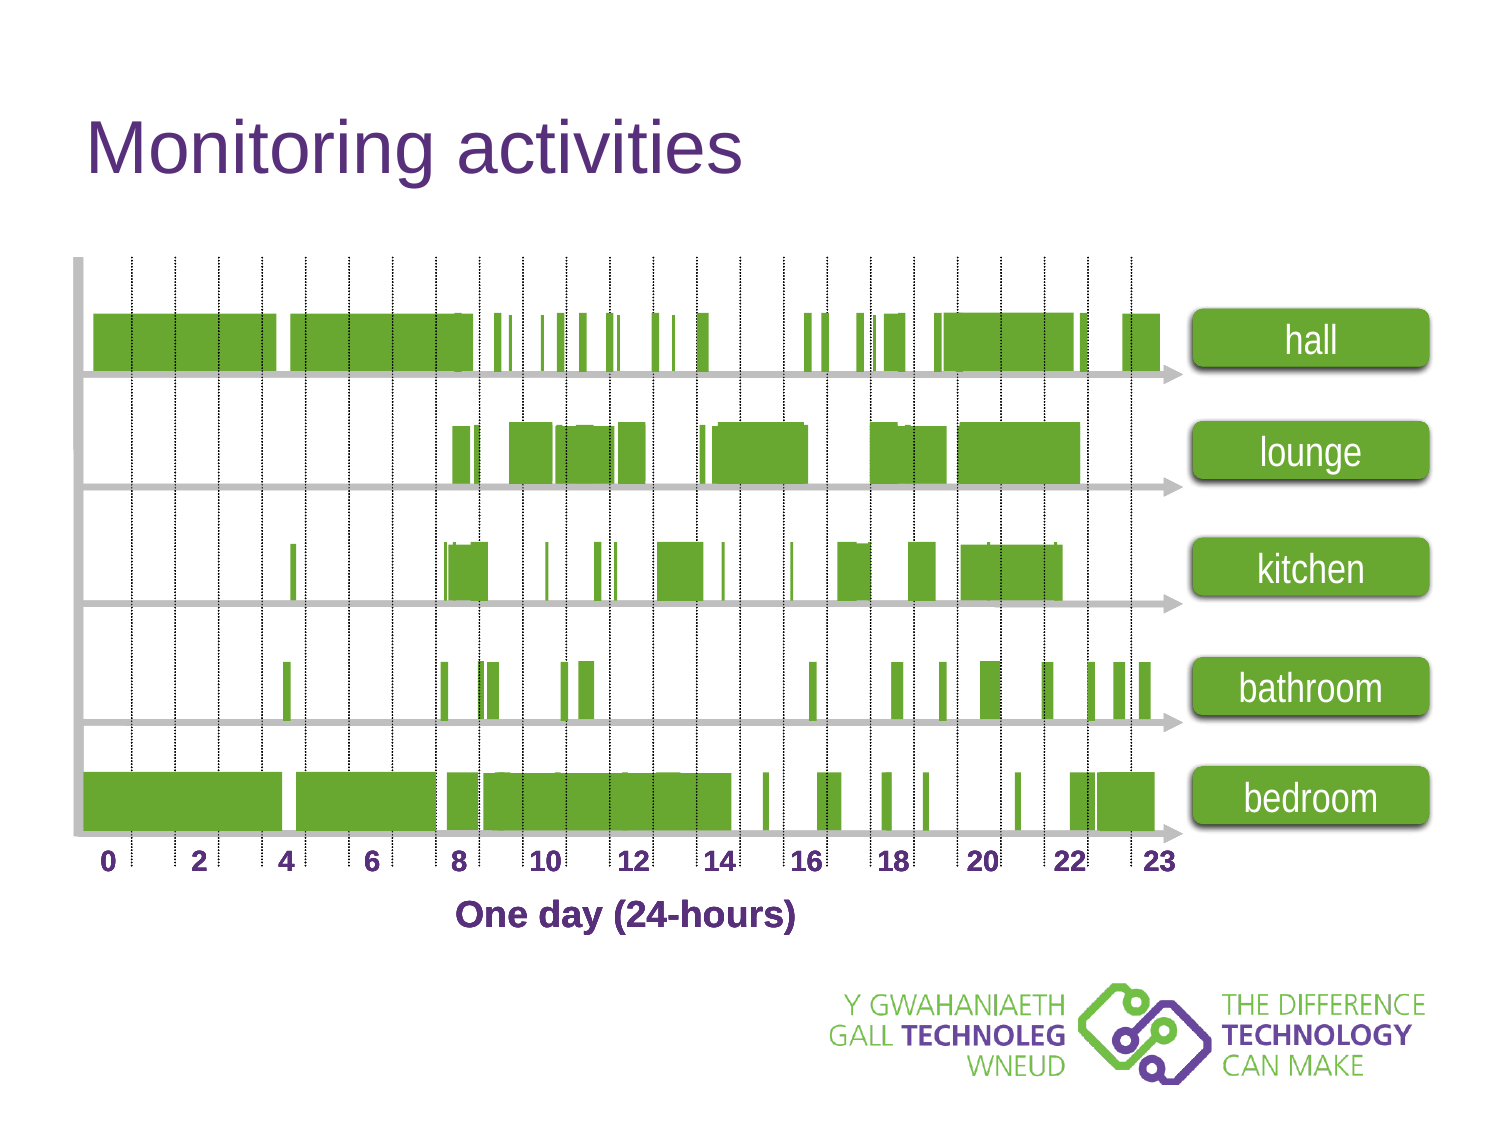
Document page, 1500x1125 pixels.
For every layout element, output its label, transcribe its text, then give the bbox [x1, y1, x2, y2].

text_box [68, 257, 1430, 944]
title Monitoring activities [70, 60, 1430, 226]
